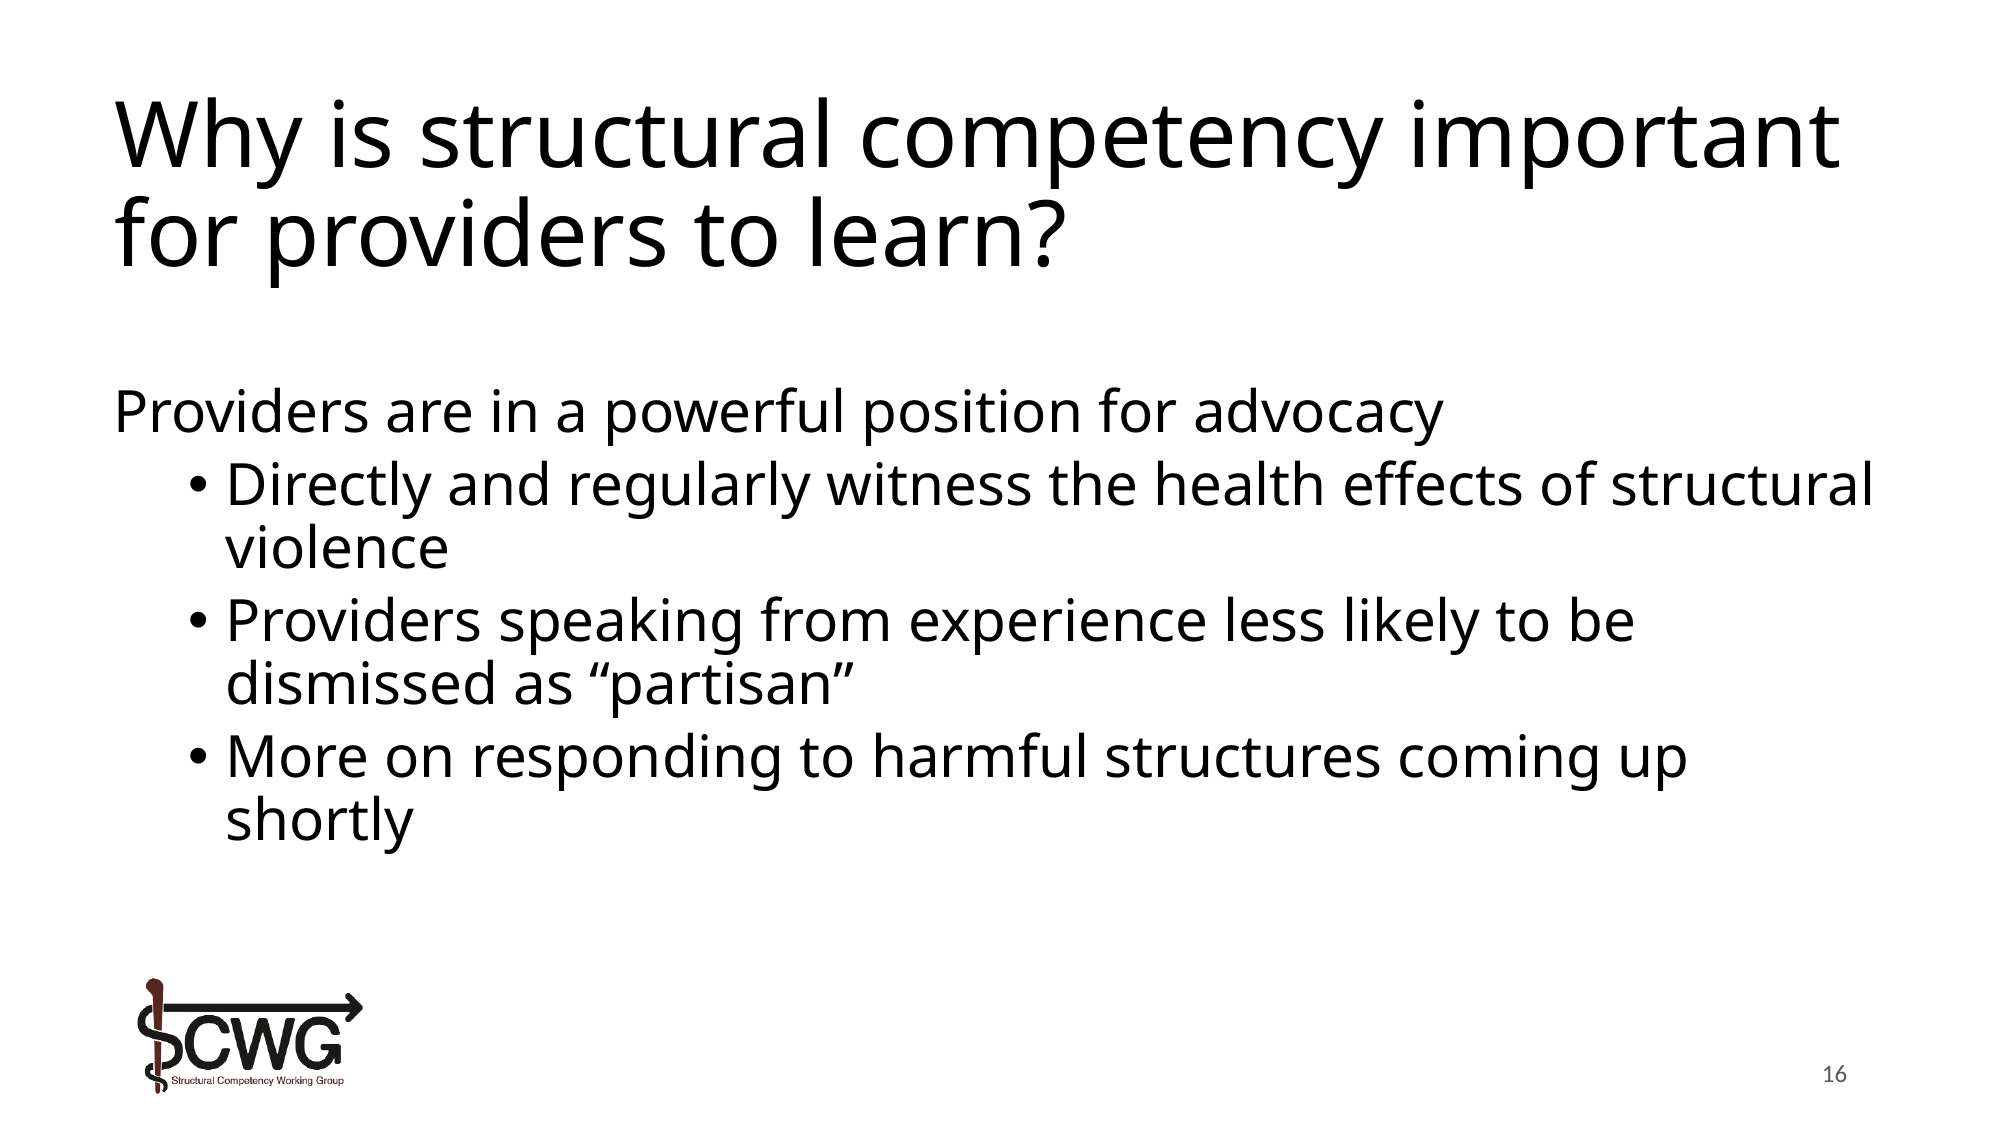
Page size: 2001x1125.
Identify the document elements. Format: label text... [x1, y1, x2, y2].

title Why is structural competency important for providers to learn? [99, 110, 1900, 374]
list Providers are in a powerful position for advocacy Directly and regularly witness the health effects of structural violence Providers speaking from experience less likely to be dismissed as “partisan” More on responding to harmful structures coming up shortly [98, 284, 1899, 1057]
picture [135, 977, 365, 1097]
slide_number 16 [1412, 1042, 1863, 1103]
